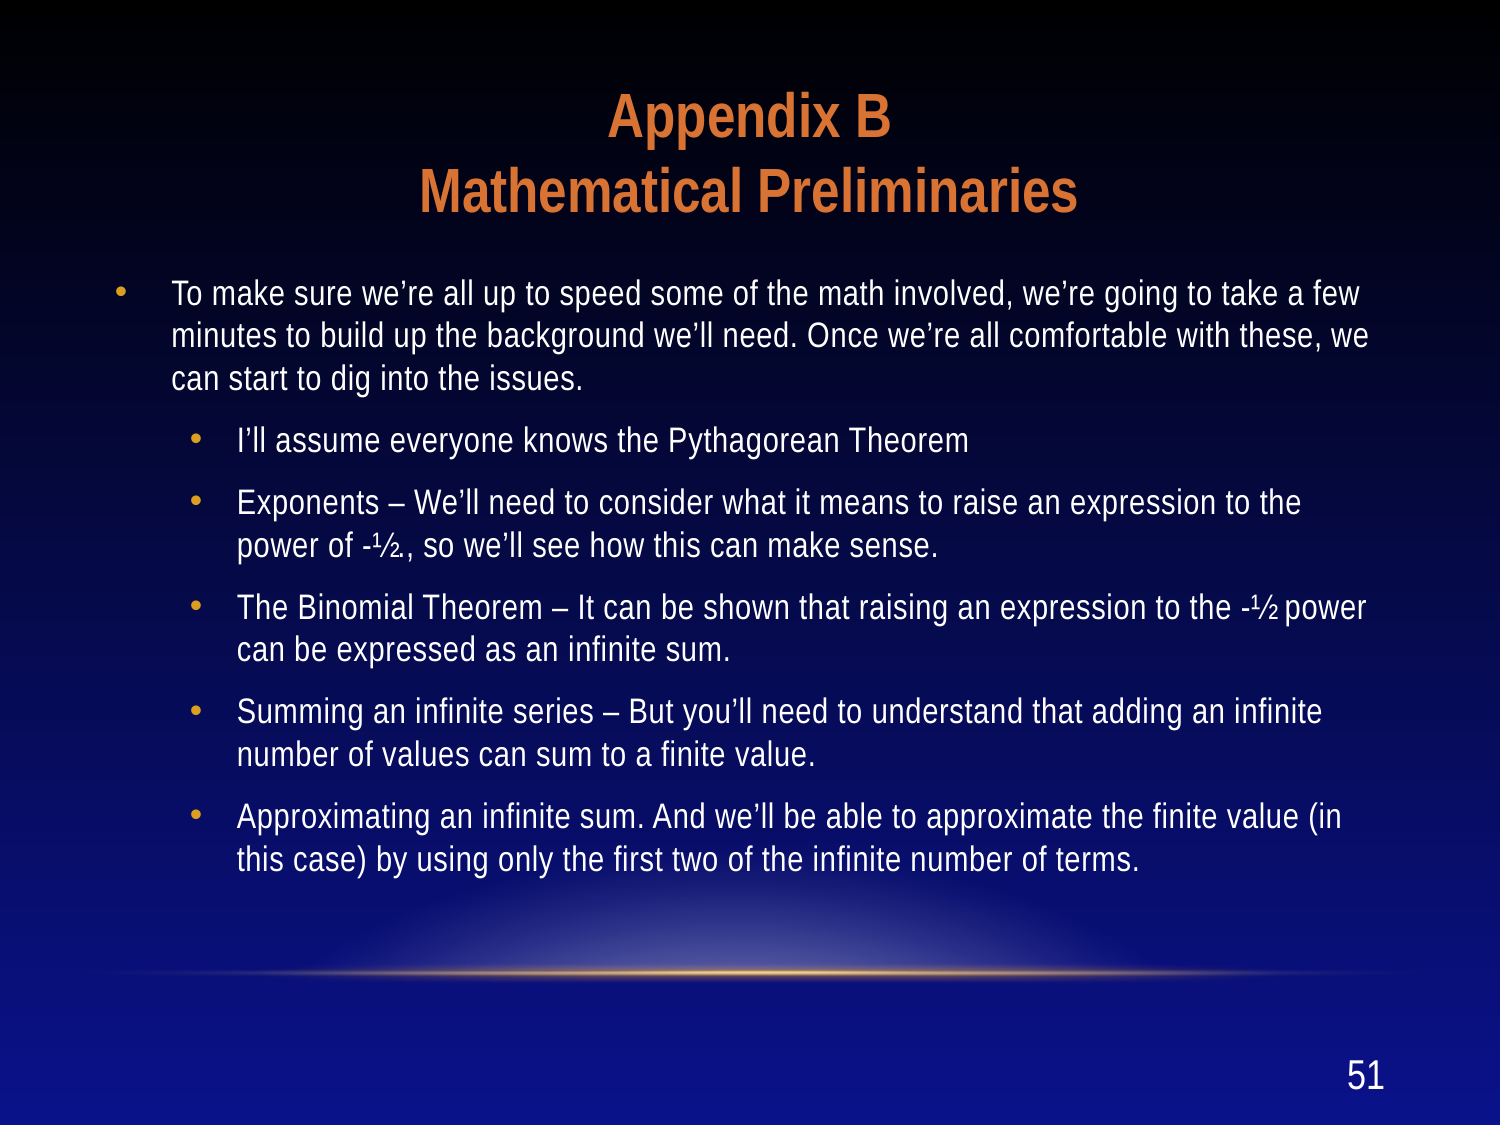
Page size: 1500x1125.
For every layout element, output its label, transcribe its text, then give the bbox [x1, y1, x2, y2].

picture [0, 0, 1500, 1125]
slide_number 51 [1237, 1042, 1400, 1103]
list To make sure we’re all up to speed some of the math involved, we’re going to take a few minutes to build up the background we’ll need. Once we’re all comfortable with these, we can start to dig into the issues. I’ll assume everyone knows the Pythagorean Theorem Exponents – We’ll need to consider what it means to raise an expression to the power of -½., so we’ll see how this can make sense. The Binomial Theorem – It can be shown that raising an expression to the -½ power can be expressed as an infinite sum. Summing an infinite series – But you’ll need to understand that adding an infinite number of values can sum to a finite value. Approximating an infinite sum. And we’ll be able to approximate the finite value (in this case) by using only the first two of the infinite number of terms. [99, 262, 1400, 913]
title Appendix B Mathematical Preliminaries [99, 45, 1400, 233]
